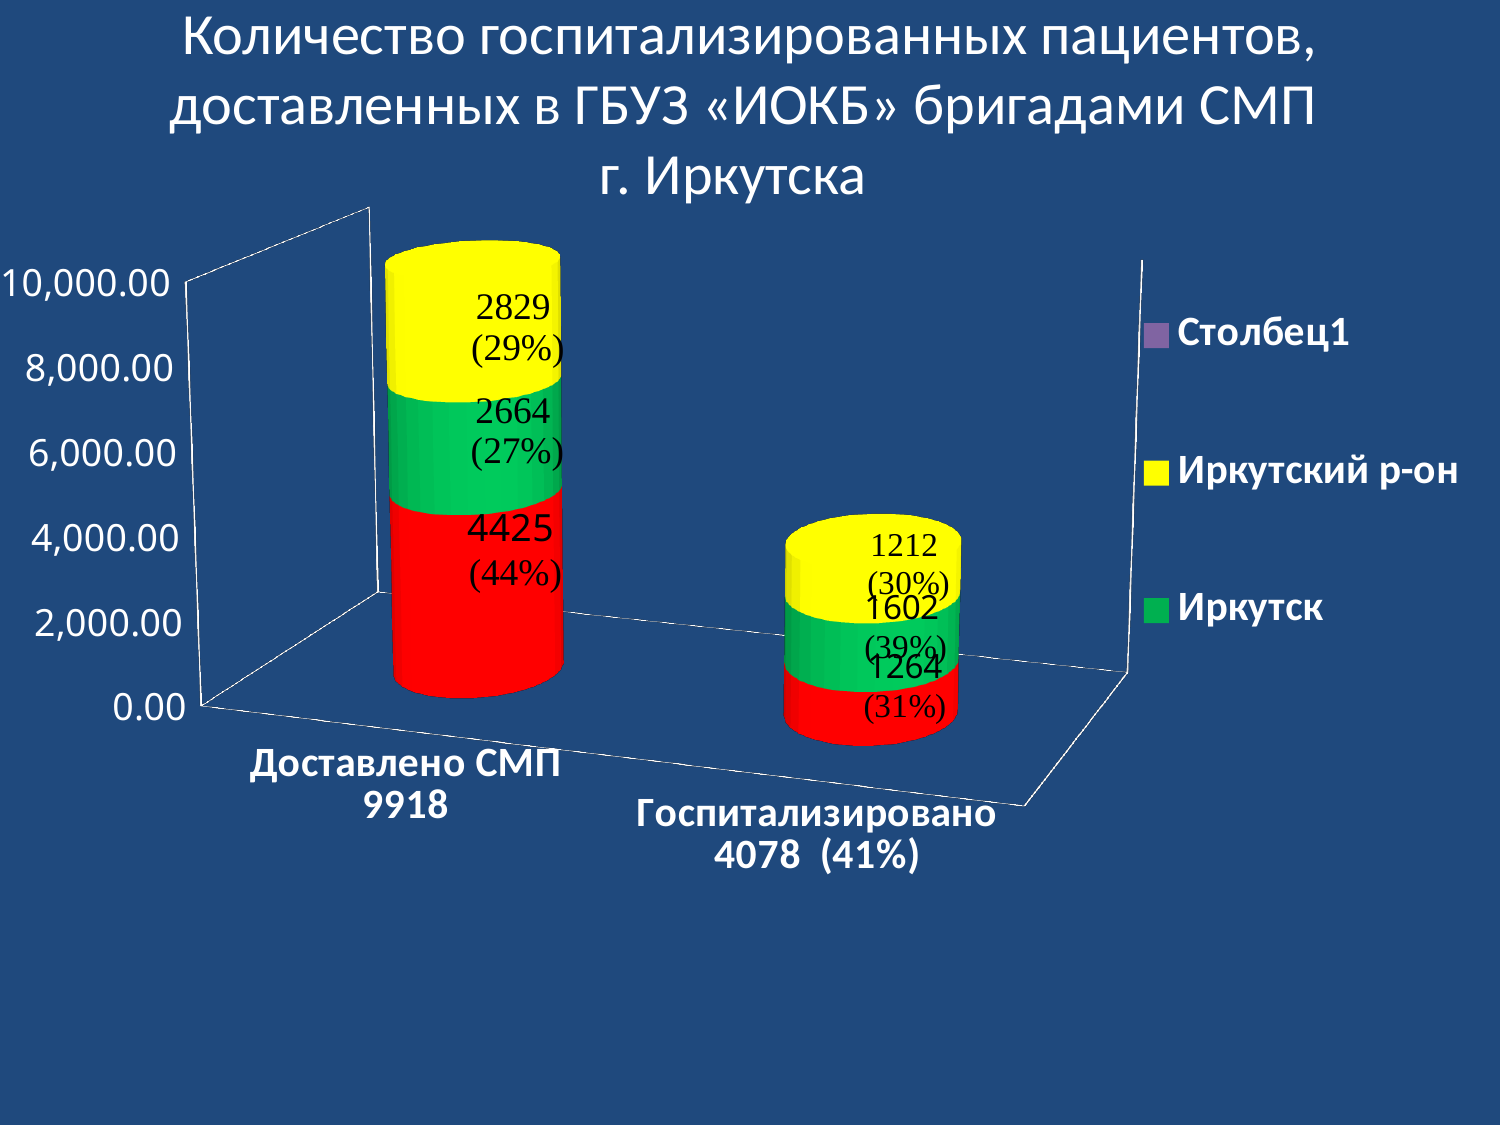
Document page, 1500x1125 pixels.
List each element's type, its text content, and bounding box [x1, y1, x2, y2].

title Количество госпитализированных пациентов, доставленных в ГБУЗ «ИОКБ» бригадами СМП г. Иркутска [74, 7, 1426, 182]
chart [0, 184, 1500, 1125]
